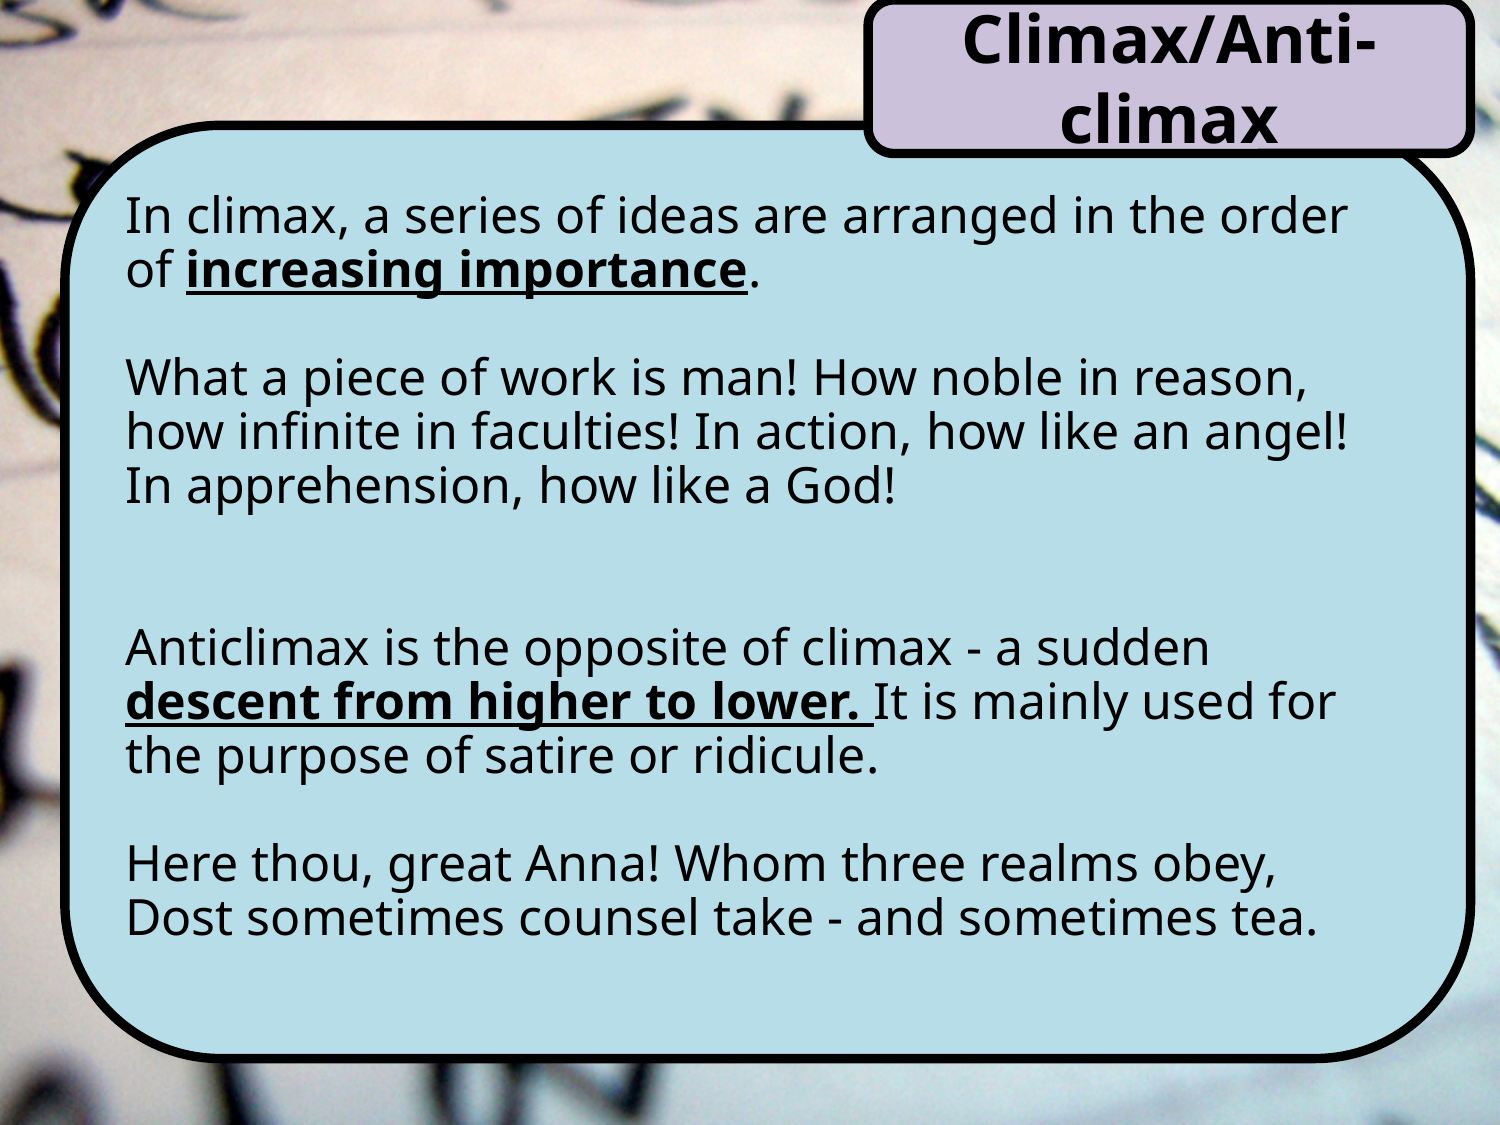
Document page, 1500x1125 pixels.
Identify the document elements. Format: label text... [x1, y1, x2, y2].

picture [0, 0, 1500, 1125]
text_box Climax/Anti-climax [866, 0, 1473, 156]
text_box In climax, a series of ideas are arranged in the order of increasing importance. What a piece of work is man! How noble in reason, how infinite in faculties! In action, how like an angel! In apprehension, how like a God! Anticlimax is the opposite of climax - a sudden descent from higher to lower. It is mainly used for the purpose of satire or ridicule. Here thou, great Anna! Whom three realms obey, Dost sometimes counsel take - and sometimes tea. [62, 123, 1473, 1061]
